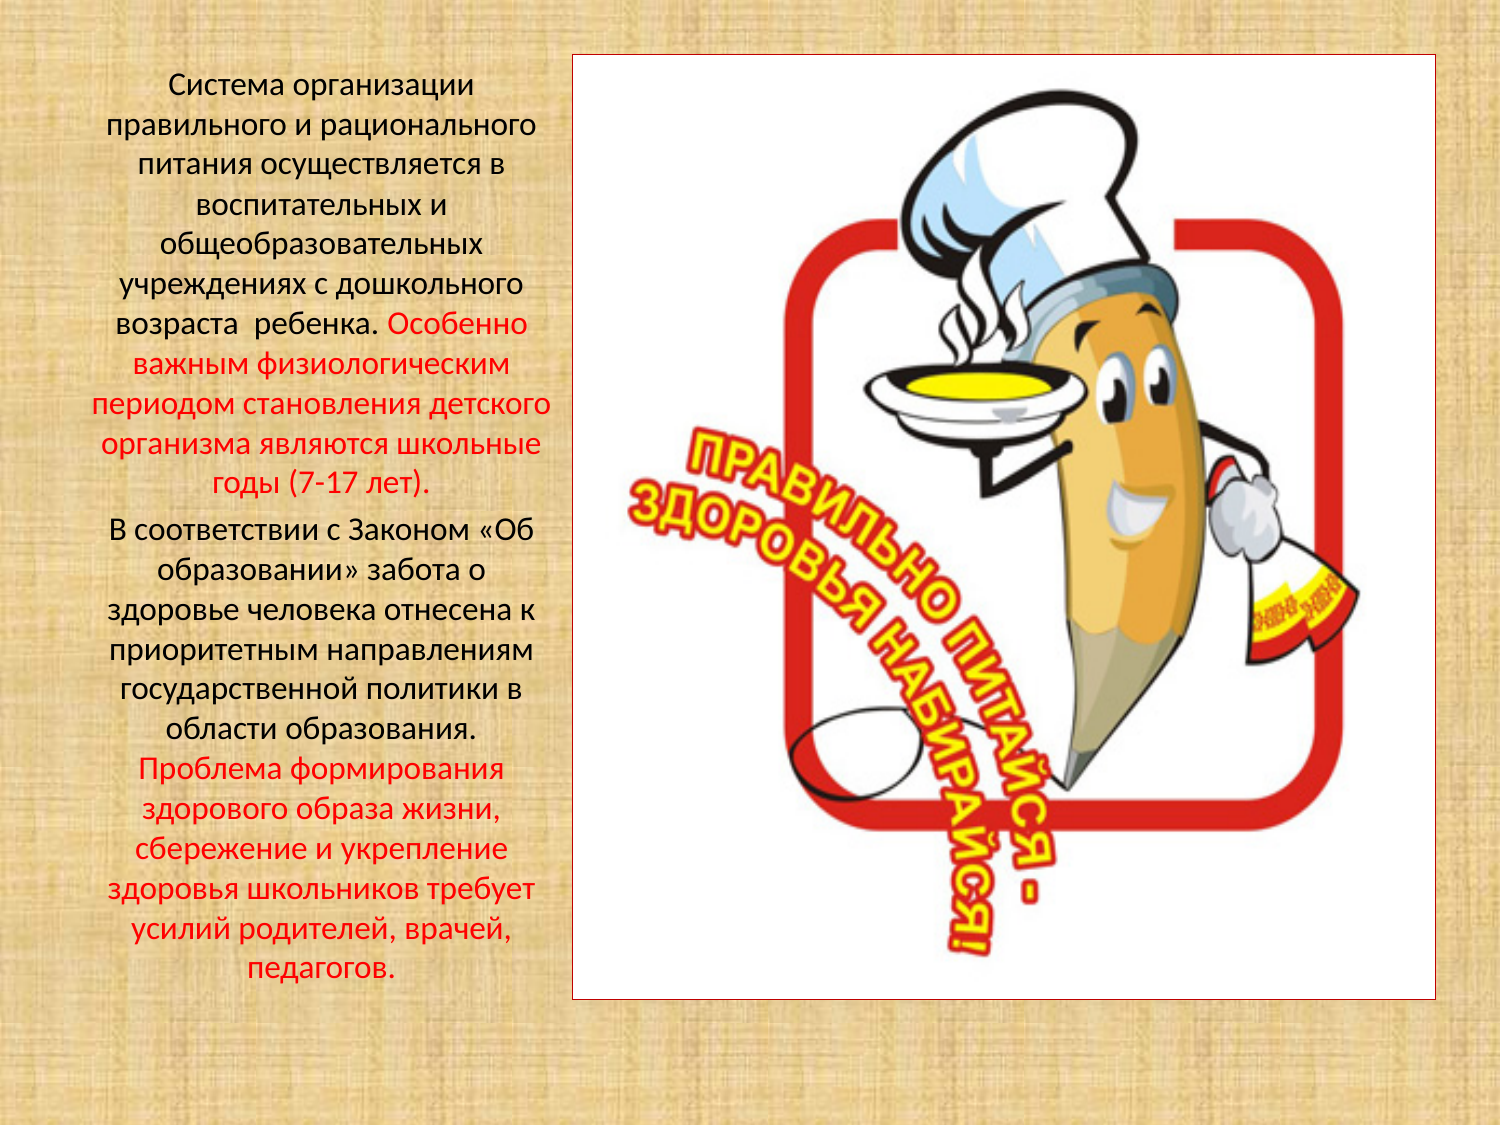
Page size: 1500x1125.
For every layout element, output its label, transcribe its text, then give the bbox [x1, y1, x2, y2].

list Система организации правильного и рационального питания осуществляется в воспитательных и общеобразовательных учреждениях с дошкольного возраста ребенка. Особенно важным физиологическим периодом становления детского организма являются школьные годы (7-17 лет). В соответствии с Законом «Об образовании» забота о здоровье человека отнесена к приоритетным направлениям государственной политики в области образования. Проблема формирования здорового образа жизни, сбережение и укрепление здоровья школьников требует усилий родителей, врачей, педагогов. [75, 54, 569, 1005]
picture [0, 0, 1500, 1125]
